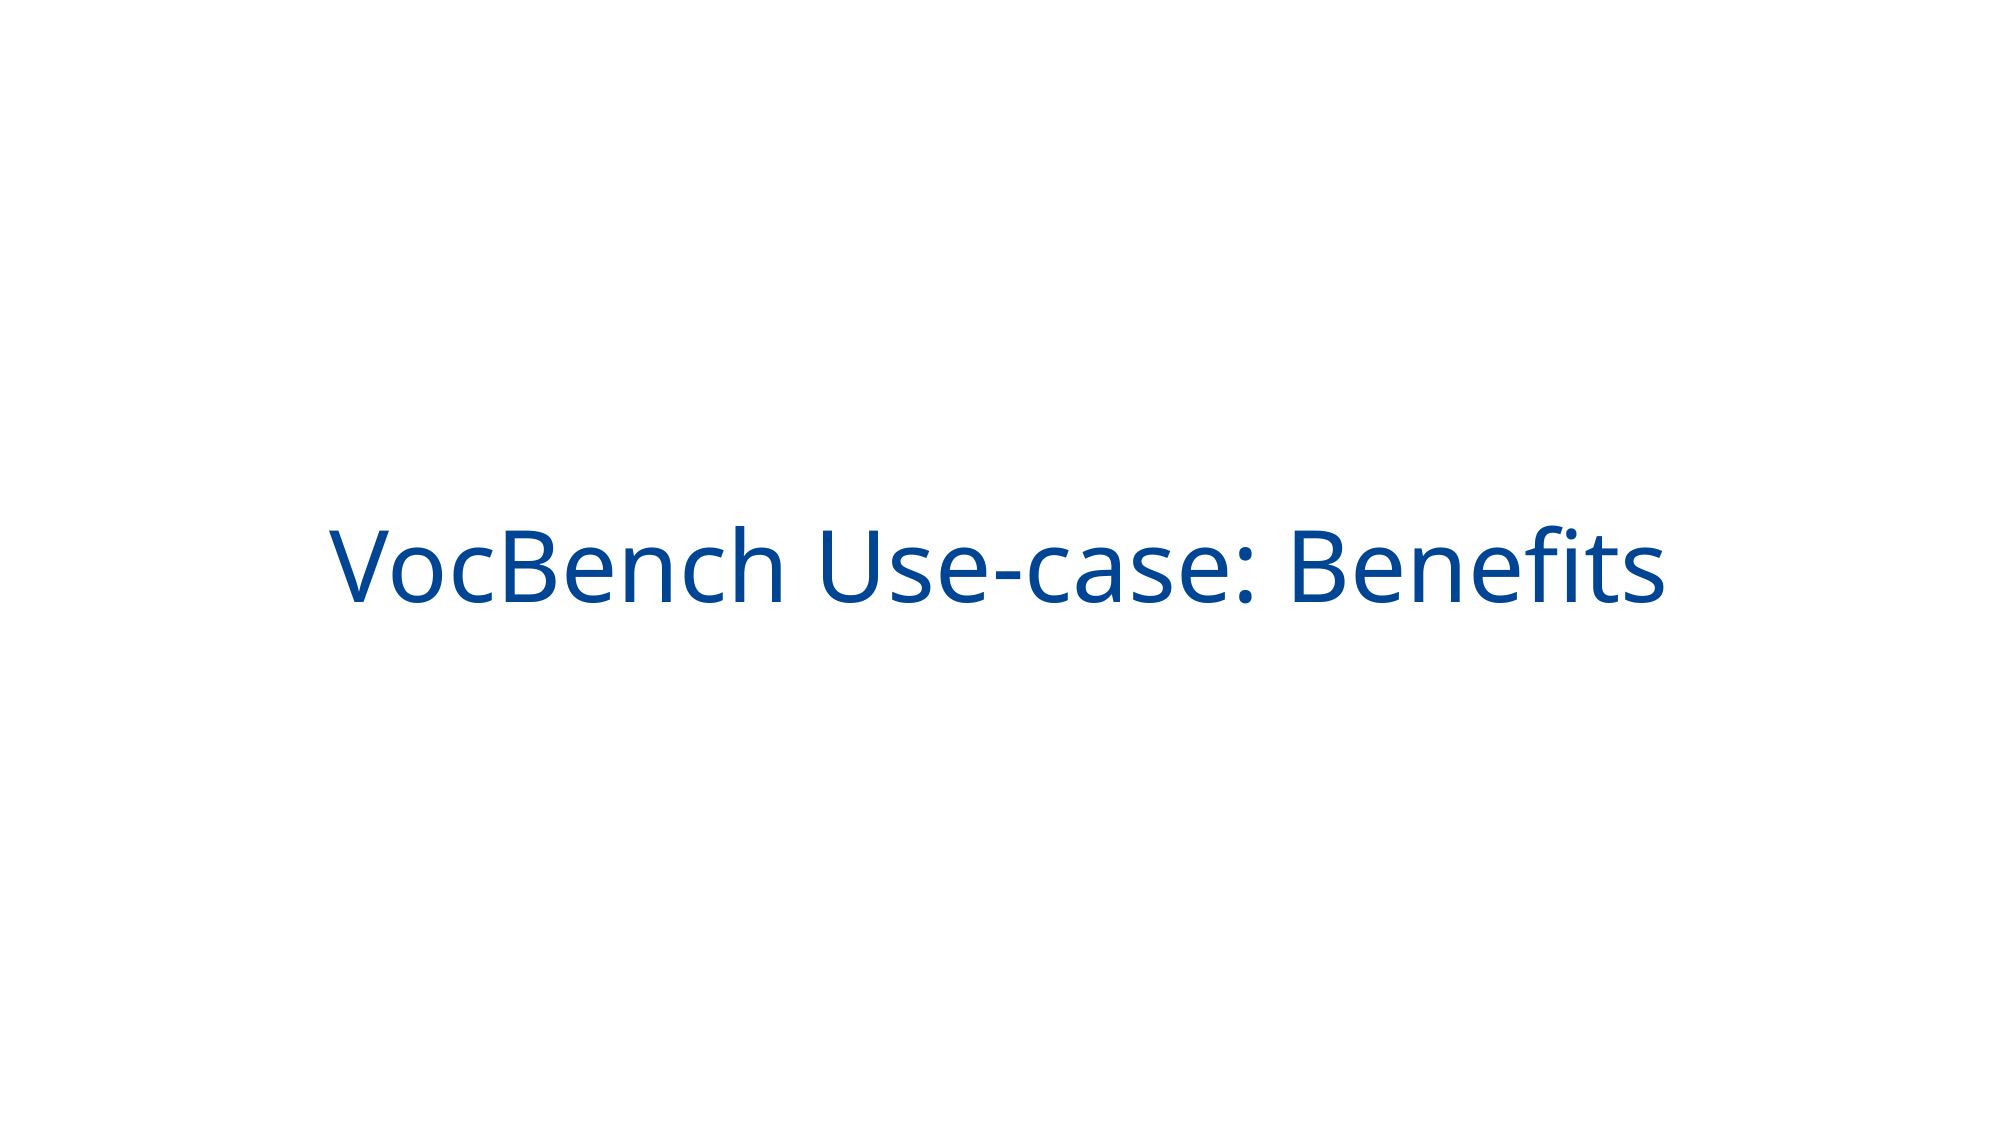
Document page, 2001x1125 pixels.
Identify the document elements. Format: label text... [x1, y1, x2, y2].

text_box VocBench Use-case: Benefits [242, 494, 1758, 631]
